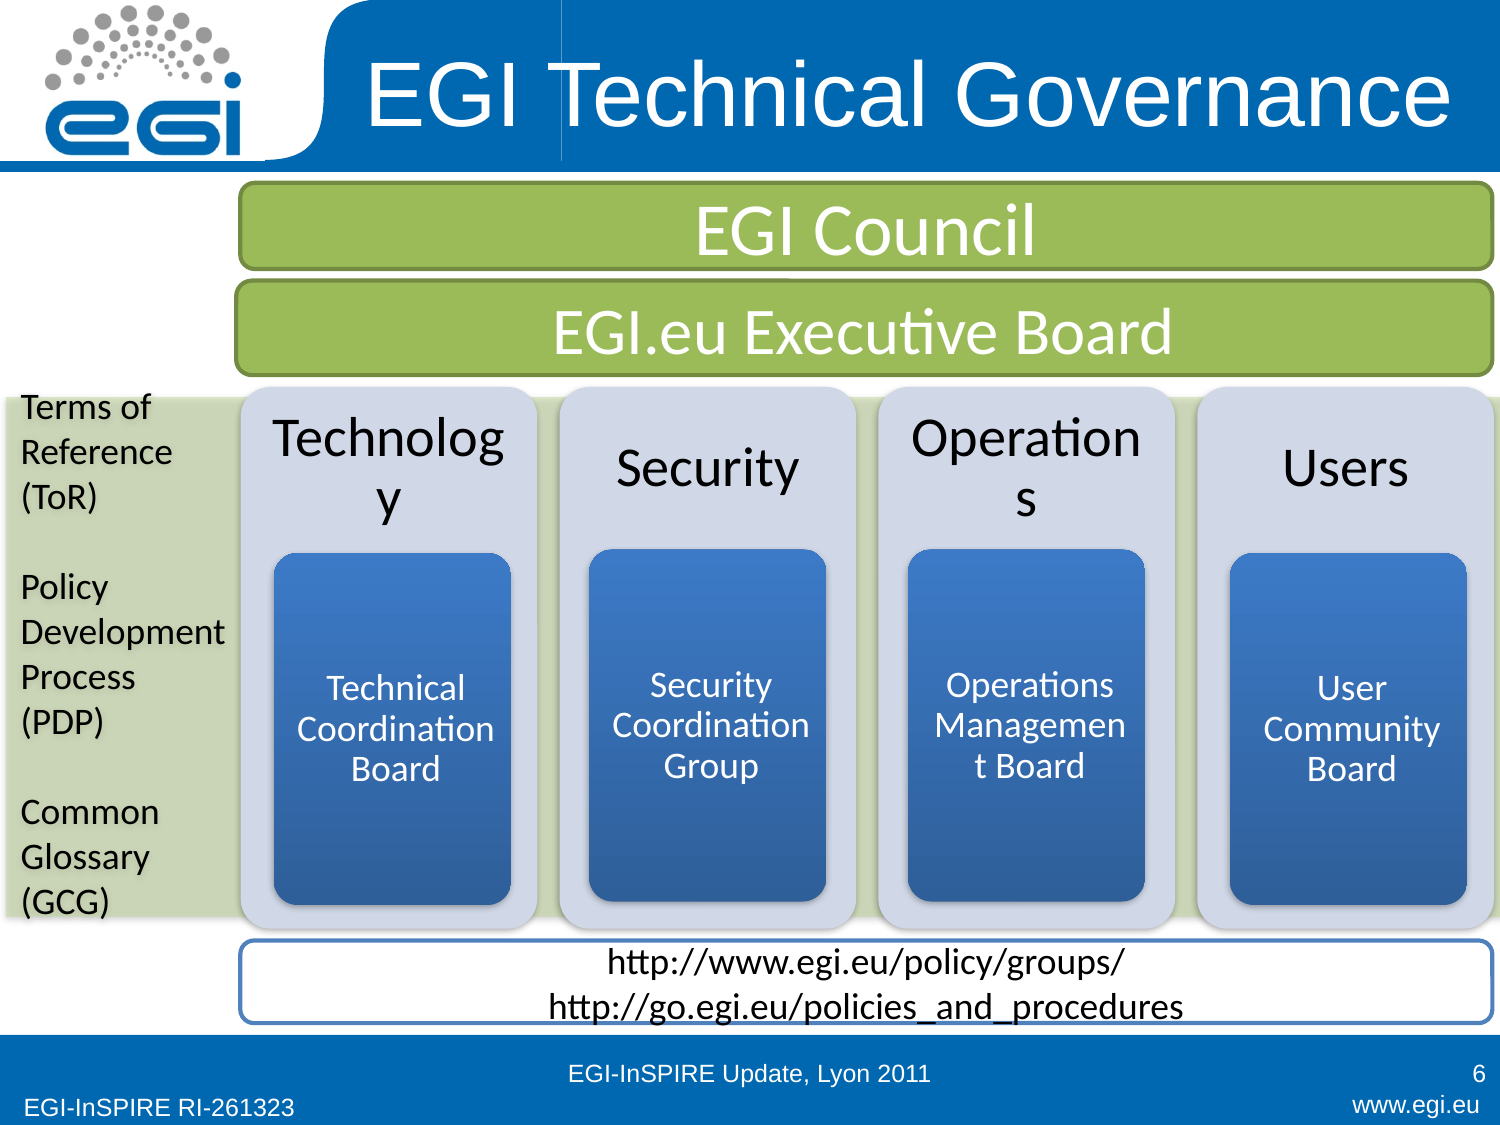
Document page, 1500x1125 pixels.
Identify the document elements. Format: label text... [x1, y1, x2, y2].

slide_number 6 [1151, 1042, 1500, 1103]
title EGI Technical Governance [348, 19, 1471, 161]
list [240, 386, 1495, 929]
picture [0, 0, 265, 161]
text_box Terms of Reference (ToR) Policy Development Process (PDP) Common Glossary (GCG) [5, 396, 235, 918]
text_box EGI.eu Executive Board [234, 278, 1495, 378]
footer EGI-InSPIRE Update, Lyon 2011 [512, 1042, 988, 1103]
text_box http://www.egi.eu/policy/groups/ http://go.egi.eu/policies_and_procedures [238, 938, 1495, 1026]
text_box EGI Council [238, 180, 1495, 272]
